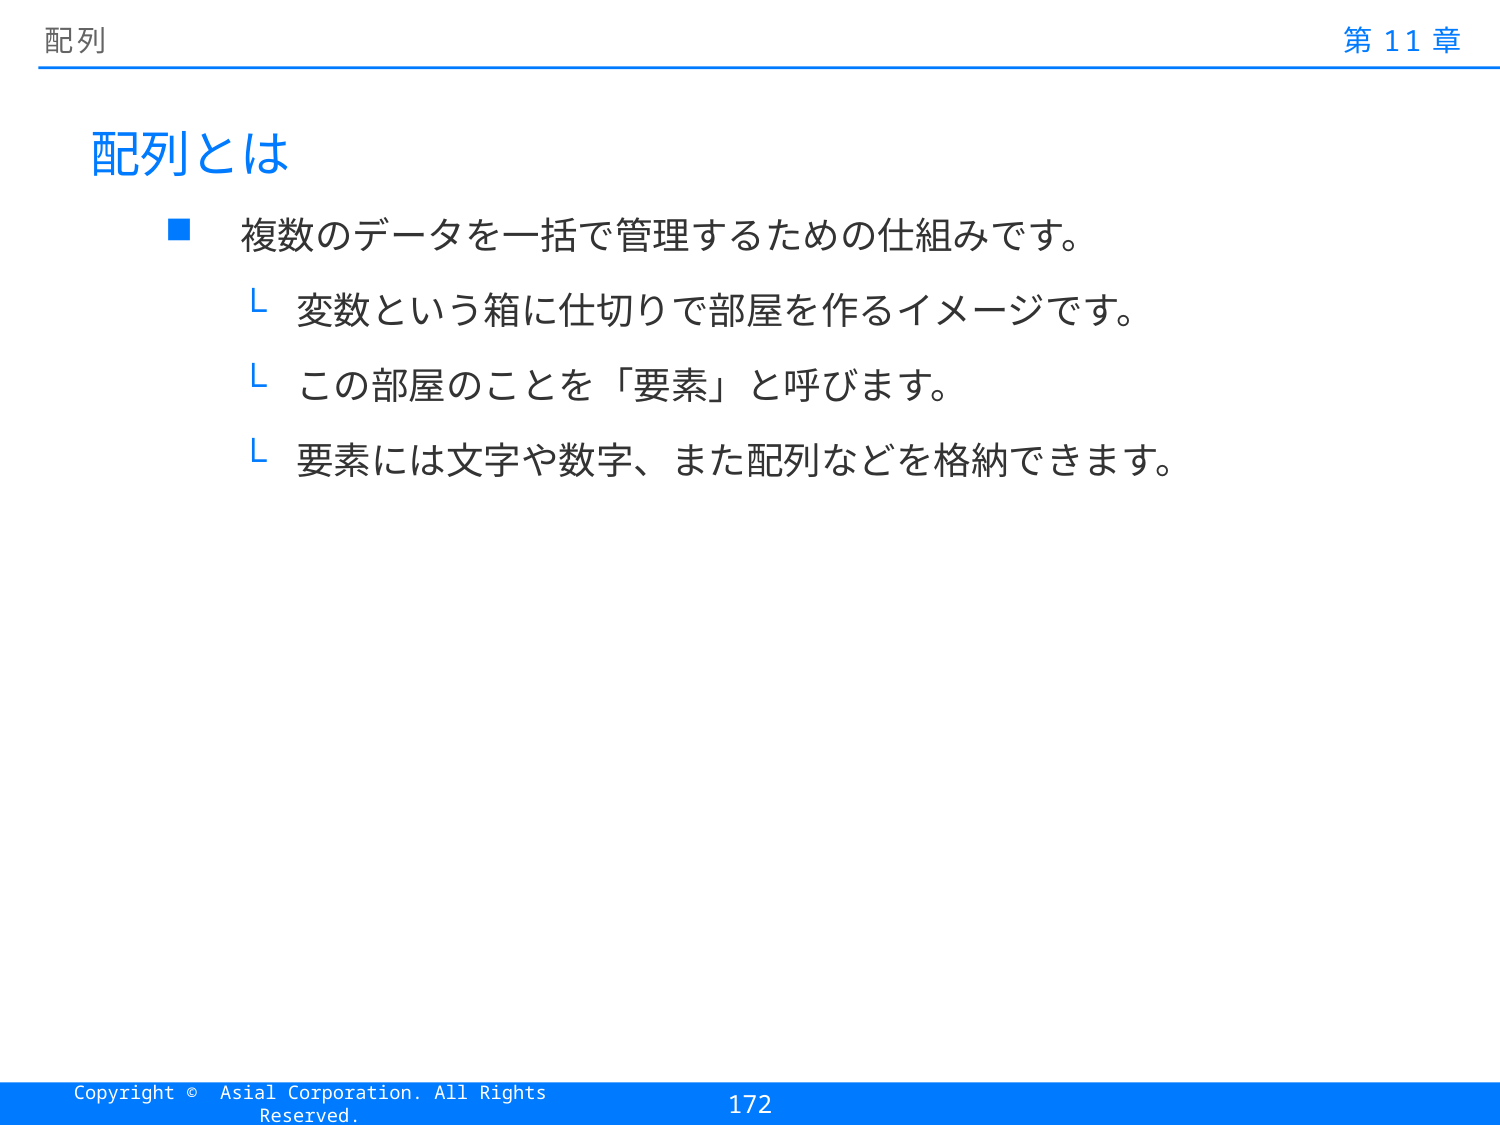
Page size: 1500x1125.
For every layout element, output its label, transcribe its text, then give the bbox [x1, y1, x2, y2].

slide_number 172 [581, 1075, 919, 1125]
title 配列 [29, 7, 702, 72]
list 配列とは 複数のデータを一括で管理するための仕組みです。 変数という箱に仕切りで部屋を作るイメージです。 この部屋のことを「要素」と呼びます。 要素には文字や数字、また配列などを格納できます。 [75, 84, 1425, 988]
list 第11章 [702, 7, 1477, 72]
